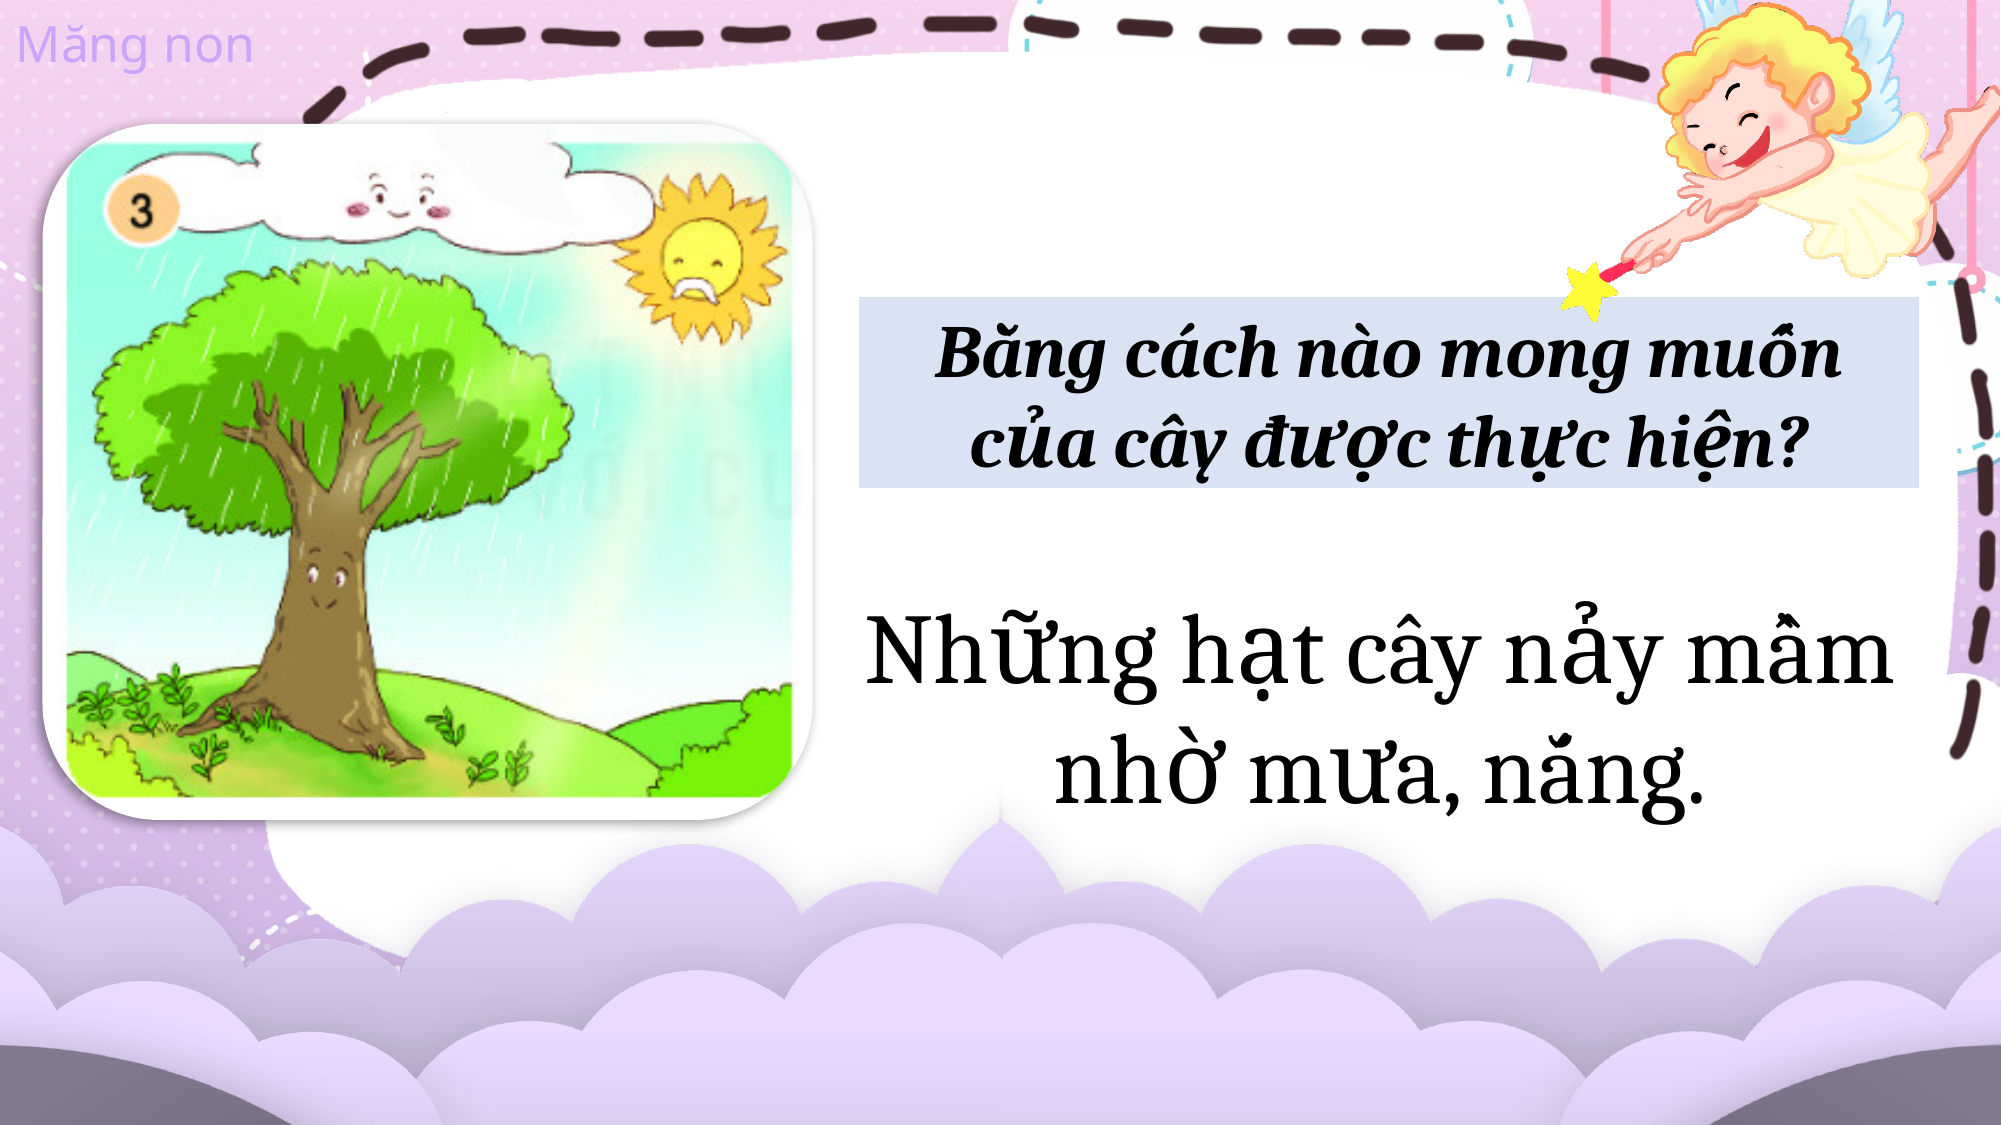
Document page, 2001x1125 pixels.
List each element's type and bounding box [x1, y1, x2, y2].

text_box [0, 768, 2000, 1125]
picture [0, 0, 2000, 820]
